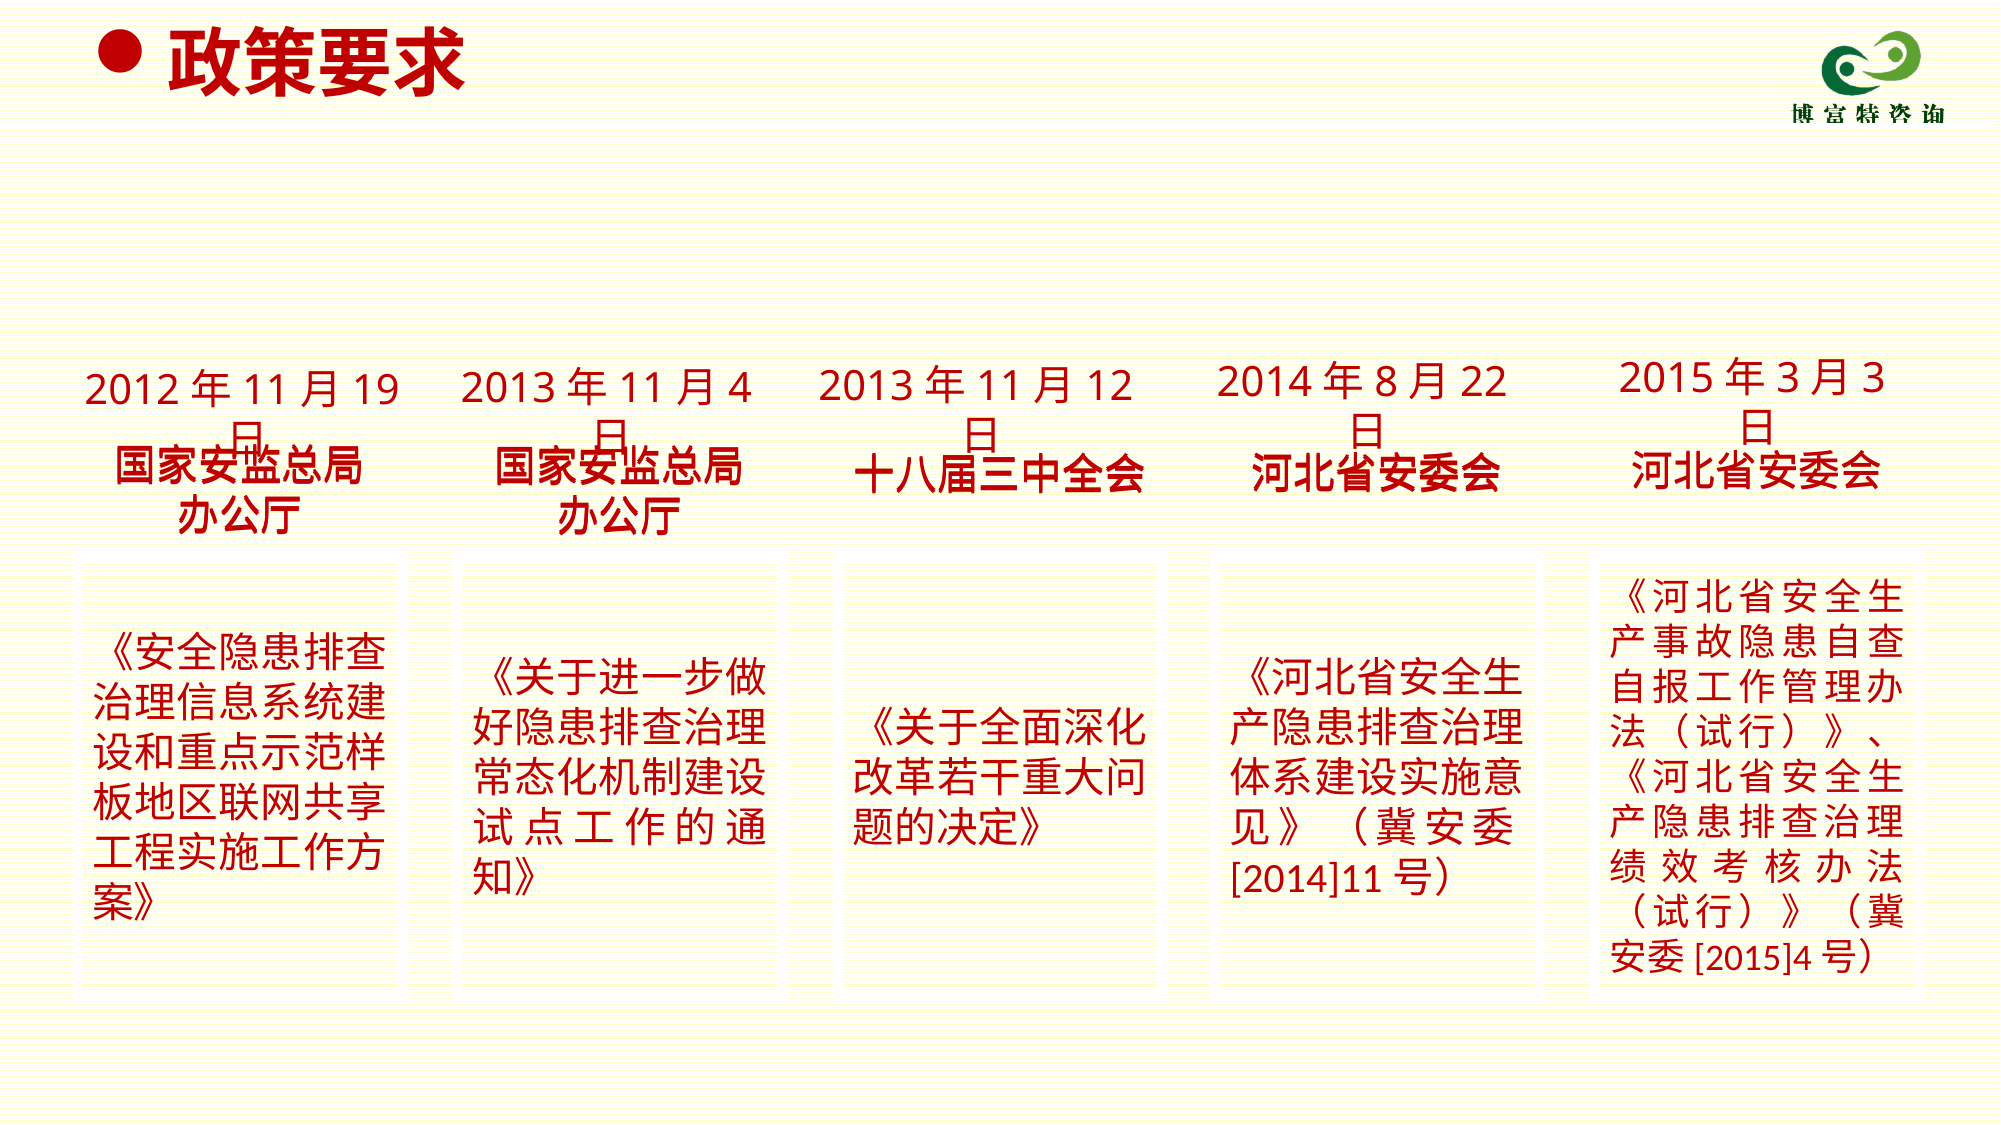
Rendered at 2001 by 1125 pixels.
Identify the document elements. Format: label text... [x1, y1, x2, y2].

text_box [66, 342, 1920, 995]
picture [1772, 30, 1969, 123]
text_box 政策要求 [78, 8, 820, 114]
